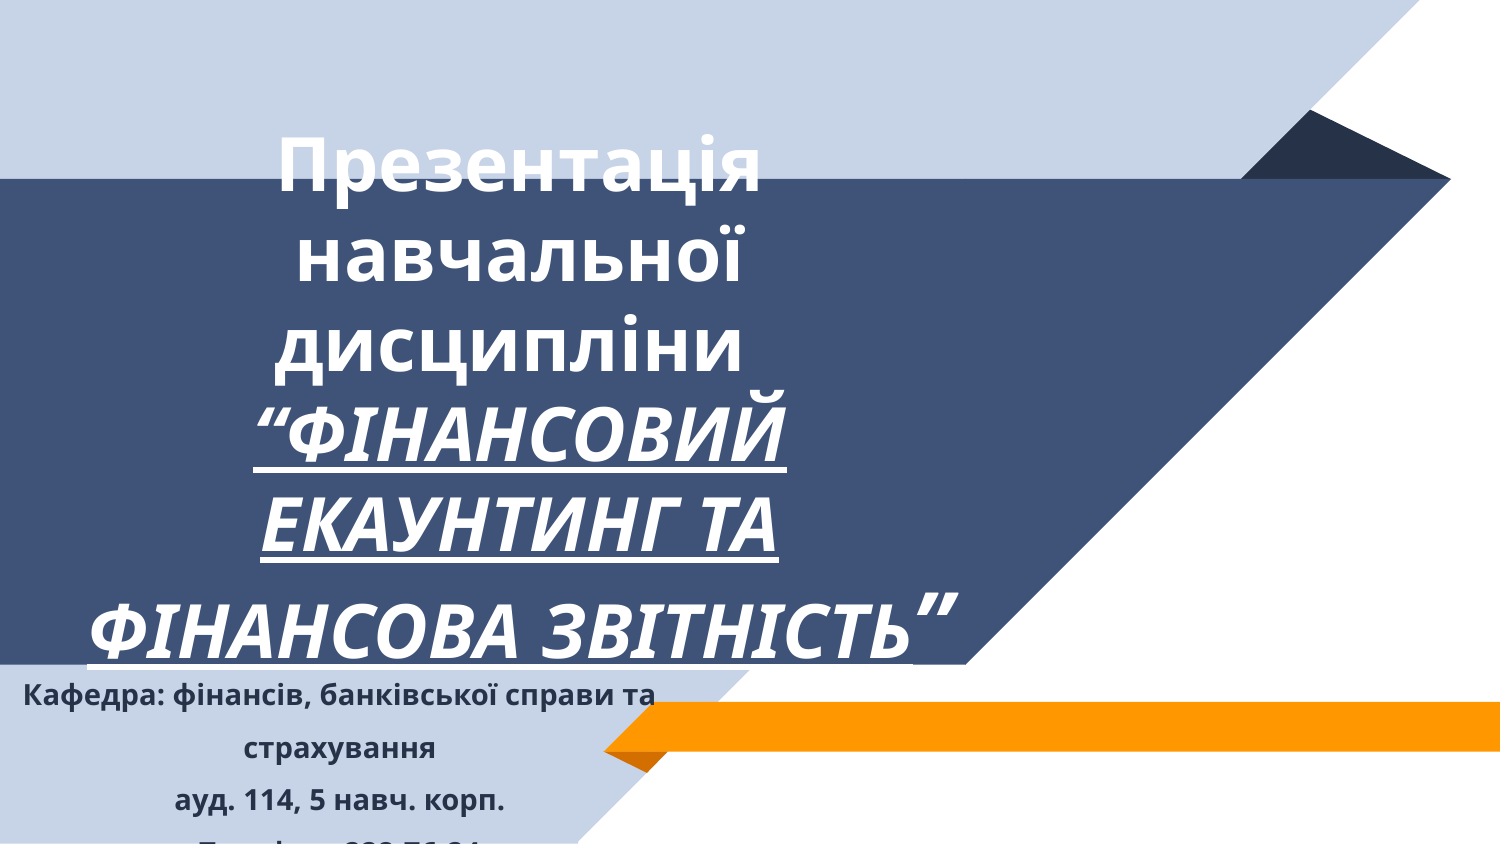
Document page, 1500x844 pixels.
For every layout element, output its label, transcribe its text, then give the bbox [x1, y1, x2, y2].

text_box Кафедра: фінансів, банківської справи та страхування ауд. 114, 5 навч. корп. Телефон: 228-76-24 [0, 667, 680, 821]
title Презентація навчальної дисципліни “ФІНАНСОВИЙ ЕКАУНТИНГ ТА ФІНАНСОВА ЗВІТНІСТЬ” [35, 234, 1005, 560]
